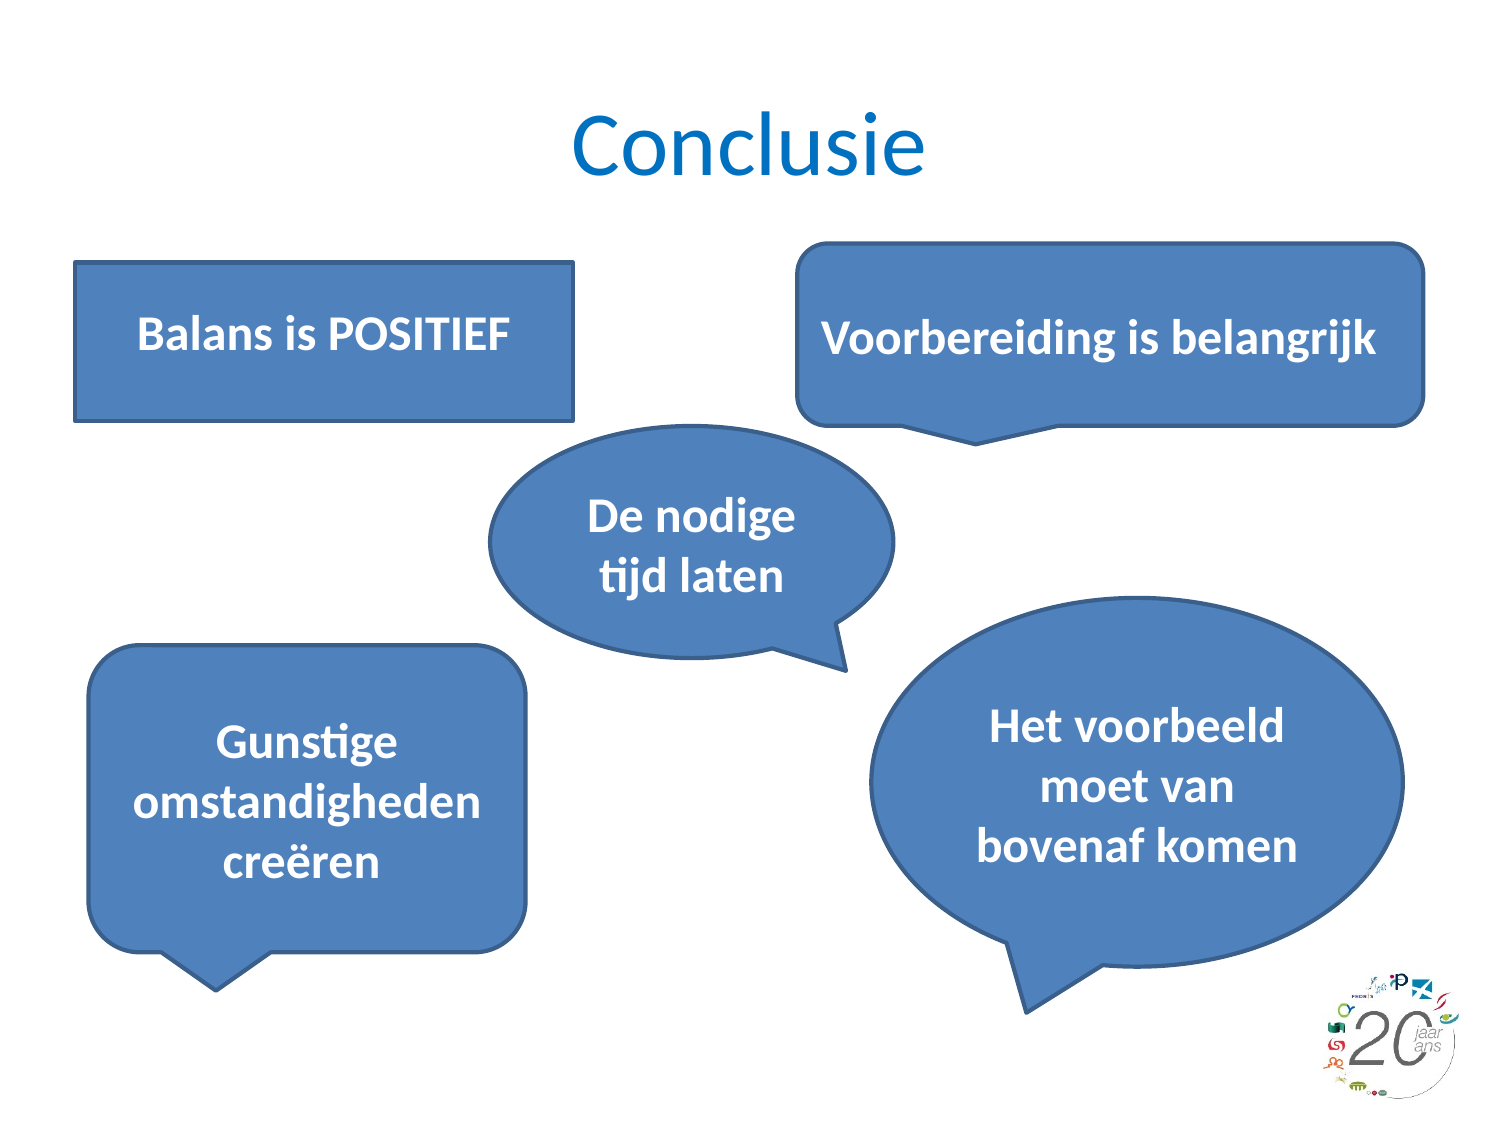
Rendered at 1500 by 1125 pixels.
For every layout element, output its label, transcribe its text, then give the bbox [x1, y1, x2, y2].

title Conclusie [75, 45, 1425, 233]
text_box De nodige tijd laten [487, 423, 896, 673]
text_box Gunstige omstandigheden creëren [86, 643, 528, 993]
picture [1321, 969, 1469, 1100]
list Balans is POSITIEF [73, 260, 575, 423]
text_box Het voorbeeld moet van bovenaf komen [869, 595, 1405, 1015]
text_box Voorbereiding is belangrijk [795, 241, 1426, 447]
